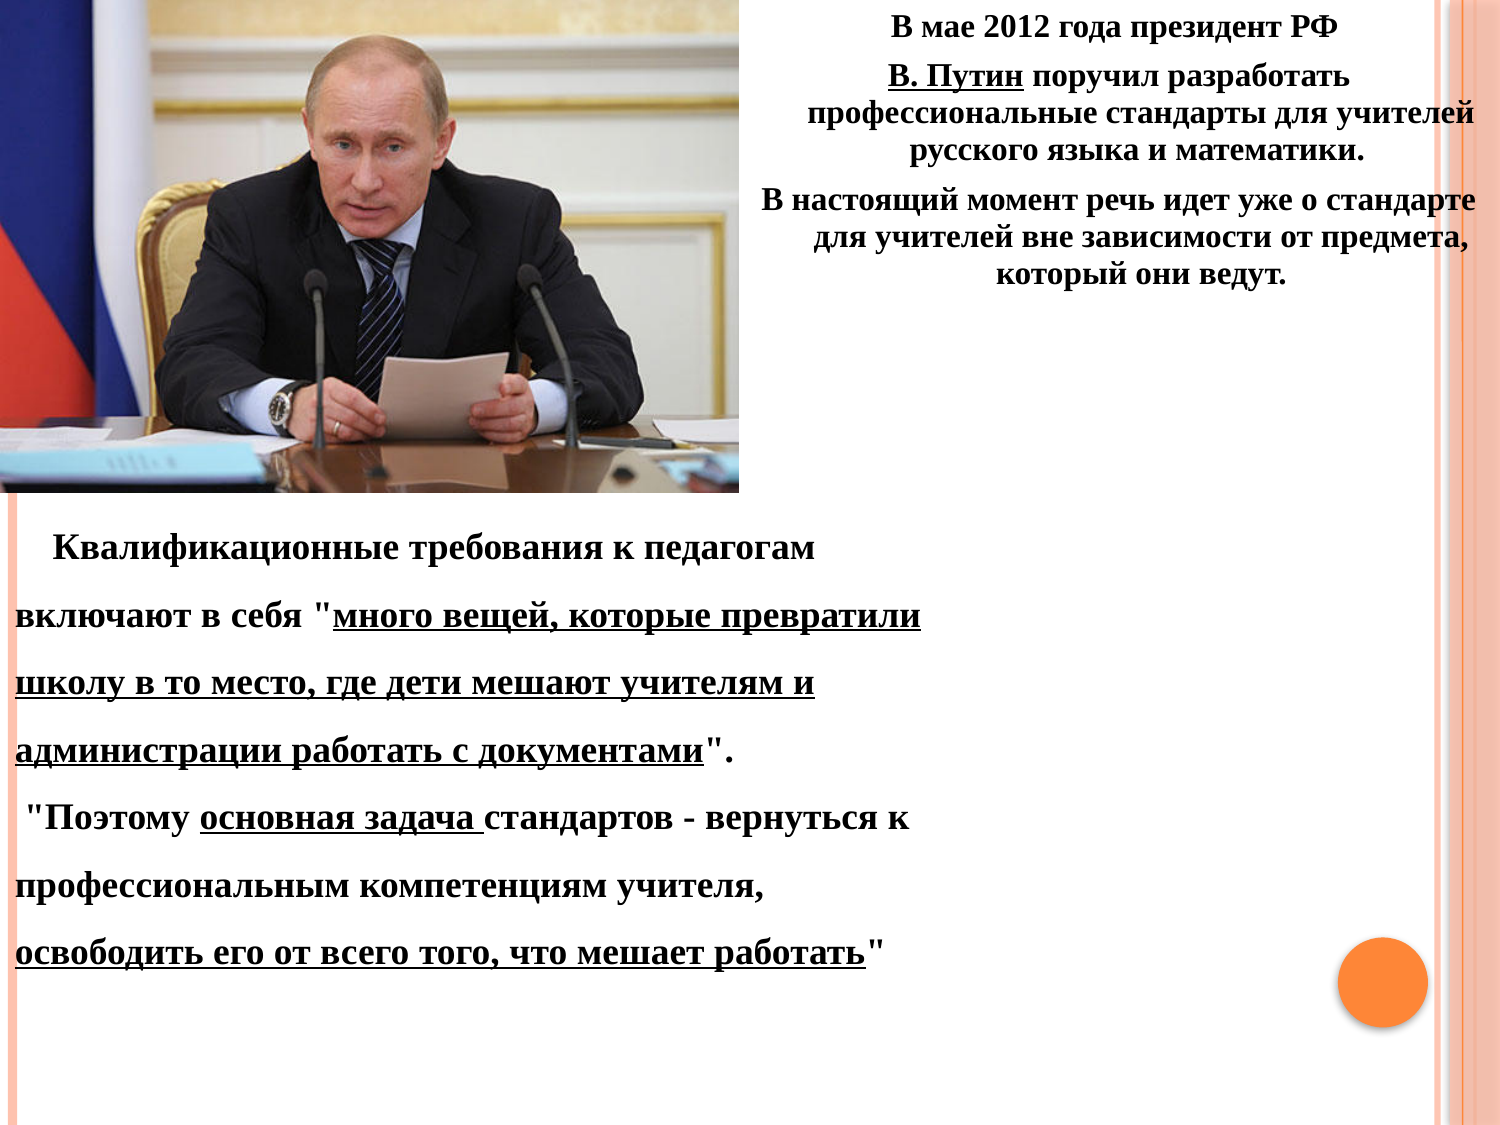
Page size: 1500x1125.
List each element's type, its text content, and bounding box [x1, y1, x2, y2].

list В мае 2012 года президент РФ В. Путин поручил разработать профессиональные стандарты для учителей русского языка и математики. В настоящий момент речь идет уже о стандарте для учителей вне зависимости от предмета, который они ведут. [743, 0, 1500, 493]
text_box Квалификационные требования к педагогам включают в себя "много вещей, которые превратили школу в то место, где дети мешают учителям и администрации работать с документами". "Поэтому основная задача стандартов - вернуться к профессиональным компетенциям учителя, освободить его от всего того, что мешает работать" [0, 492, 961, 980]
picture [0, 0, 739, 493]
